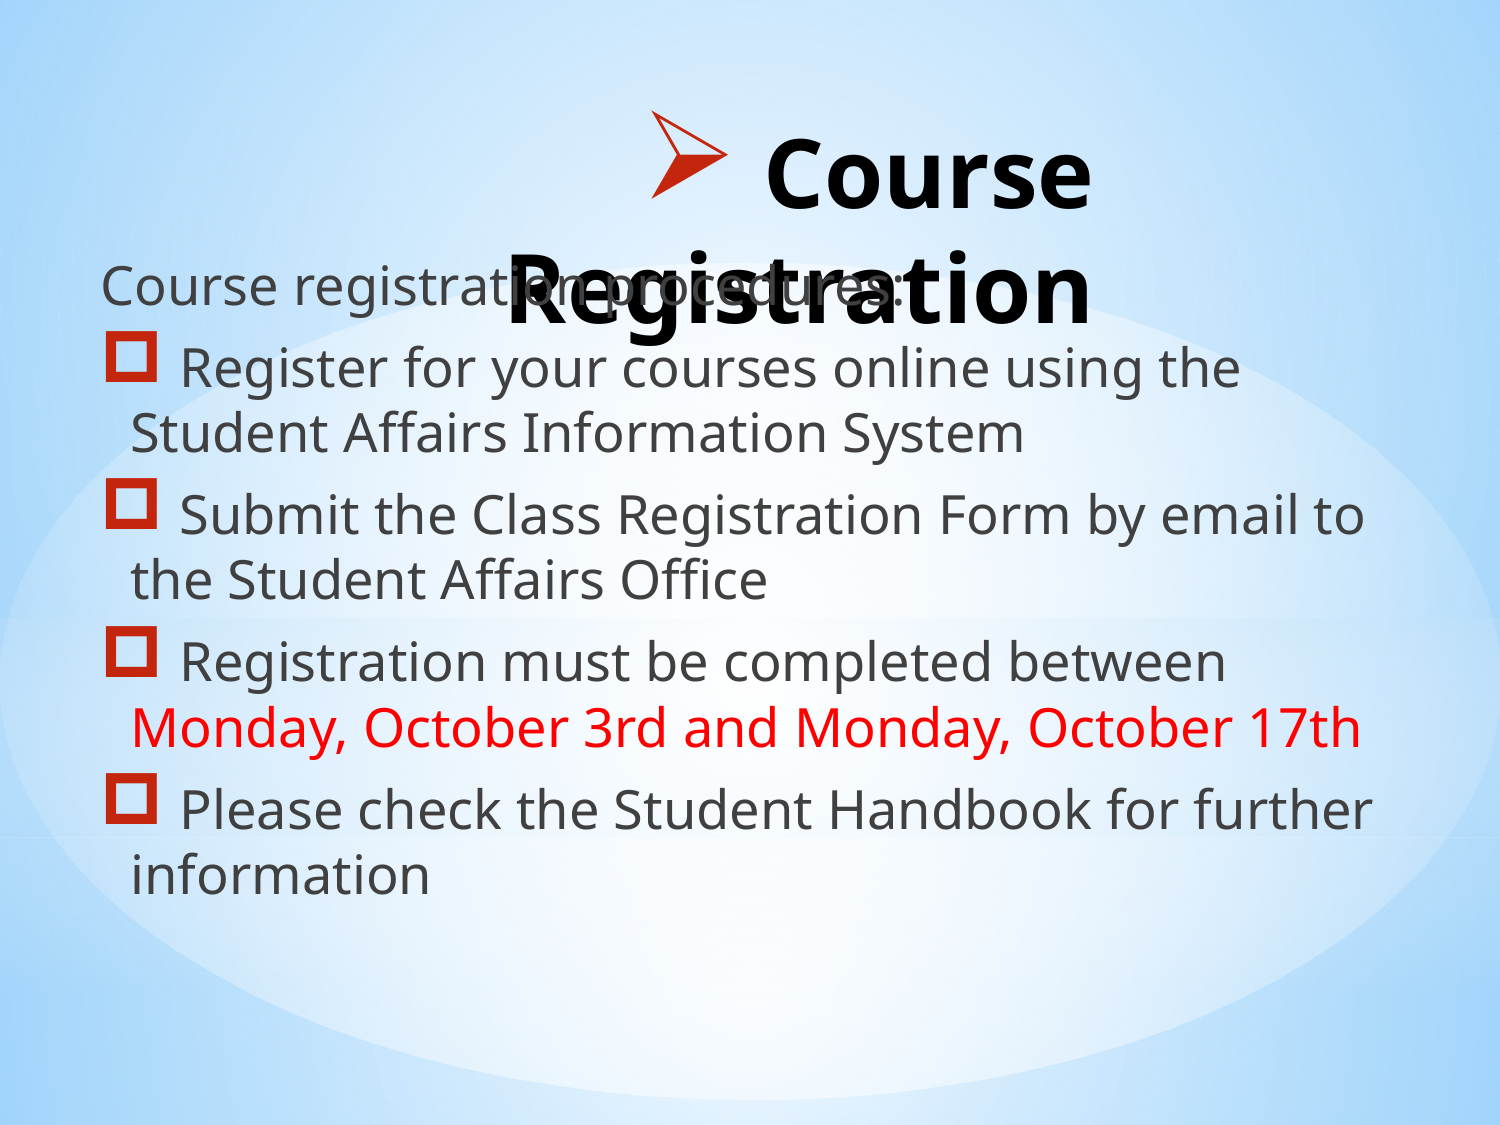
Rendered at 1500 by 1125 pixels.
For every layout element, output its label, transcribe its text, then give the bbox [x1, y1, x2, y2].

list Course registration procedures: Register for your courses online using the Student Affairs Information System Submit the Class Registration Form by email to the Student Affairs Office Registration must be completed between Monday, October 3rd and Monday, October 17th Please check the Student Handbook for further information [77, 243, 1472, 1047]
title Course Registration [41, 105, 1110, 293]
